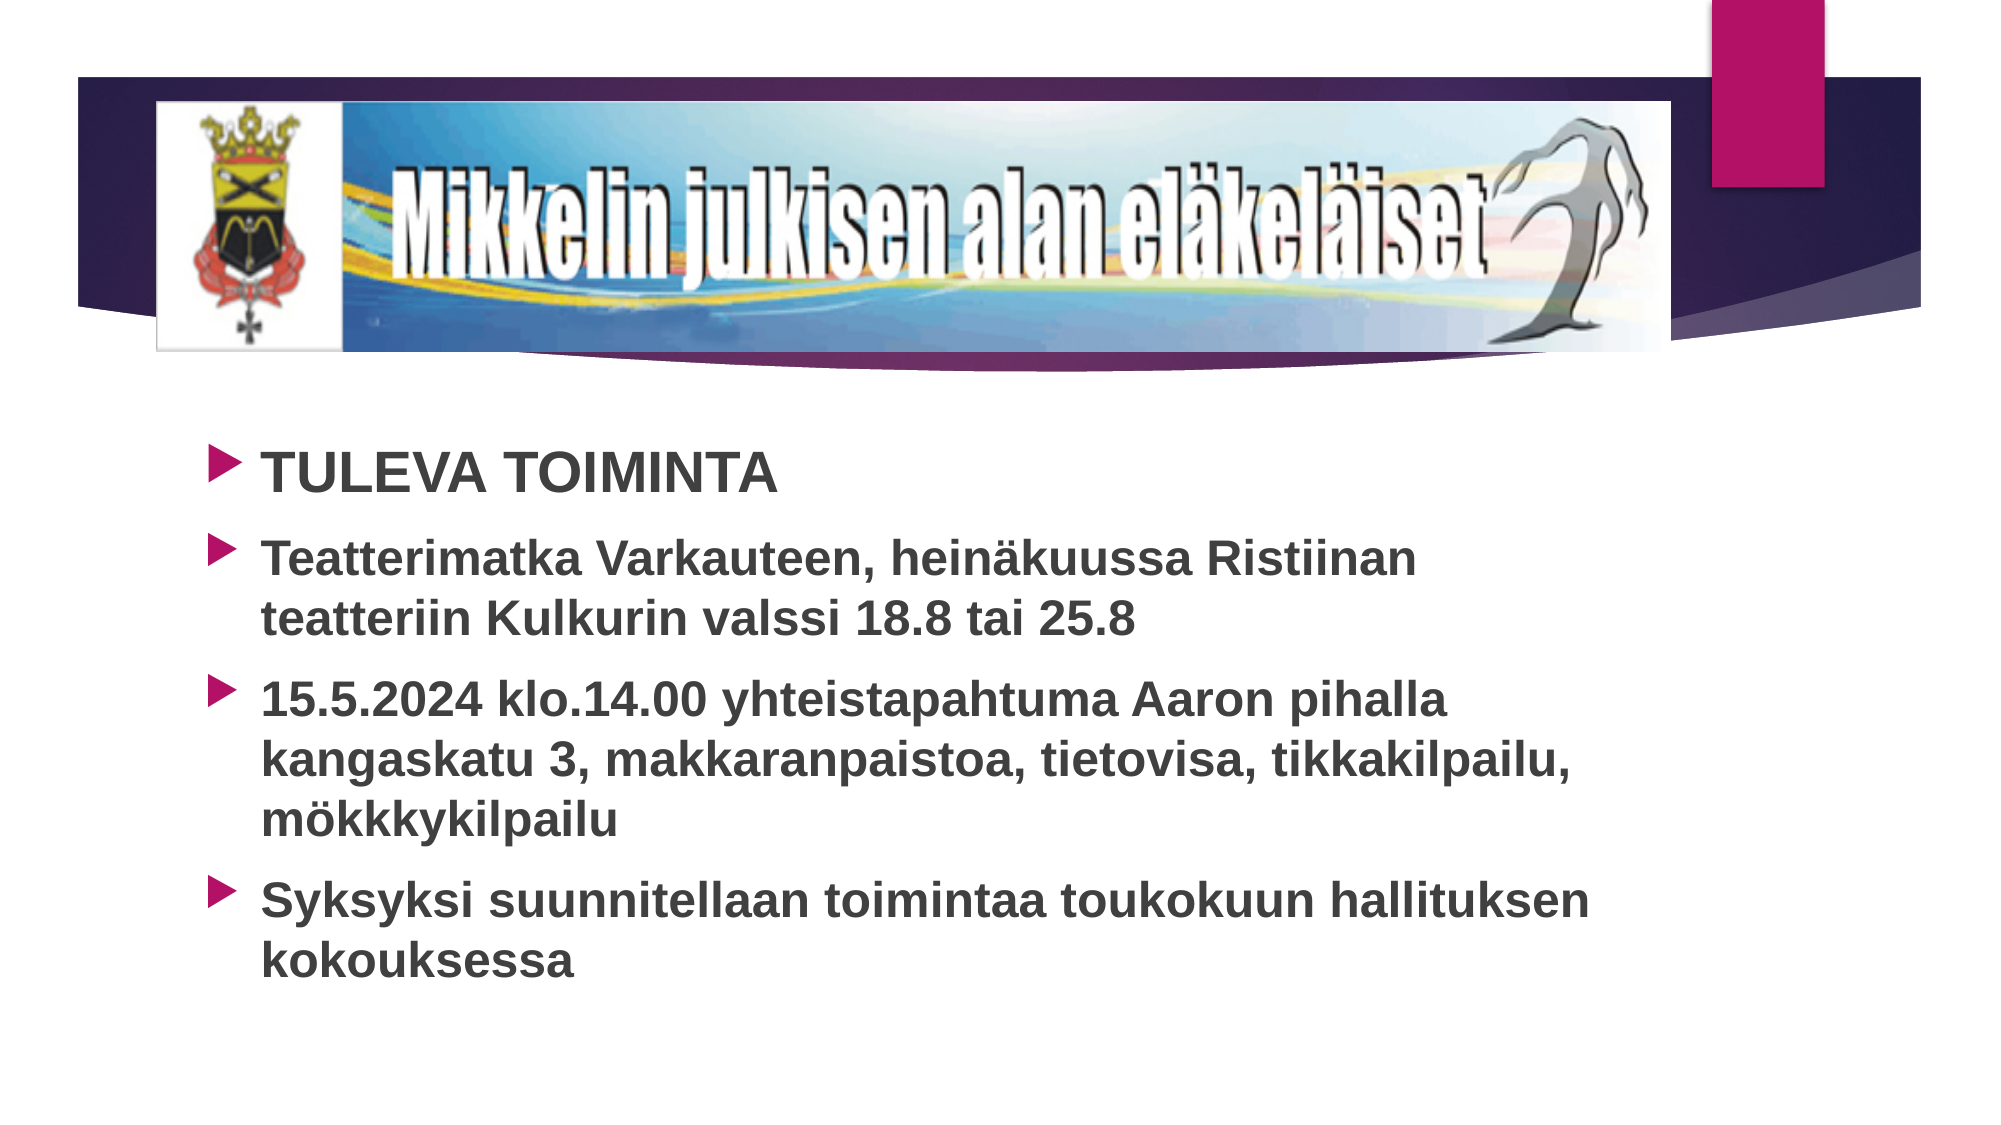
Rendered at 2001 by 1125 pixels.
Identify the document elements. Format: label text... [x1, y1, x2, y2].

picture [156, 101, 1671, 352]
list TULEVA TOIMINTA Teatterimatka Varkauteen, heinäkuussa Ristiinan teatteriin Kulkurin valssi 18.8 tai 25.8 15.5.2024 klo.14.00 yhteistapahtuma Aaron pihalla kangaskatu 3, makkaranpaistoa, tietovisa, tikkakilpailu, mökkkykilpailu Syksyksi suunnitellaan toimintaa toukokuun hallituksen kokouksessa [189, 427, 1638, 1023]
